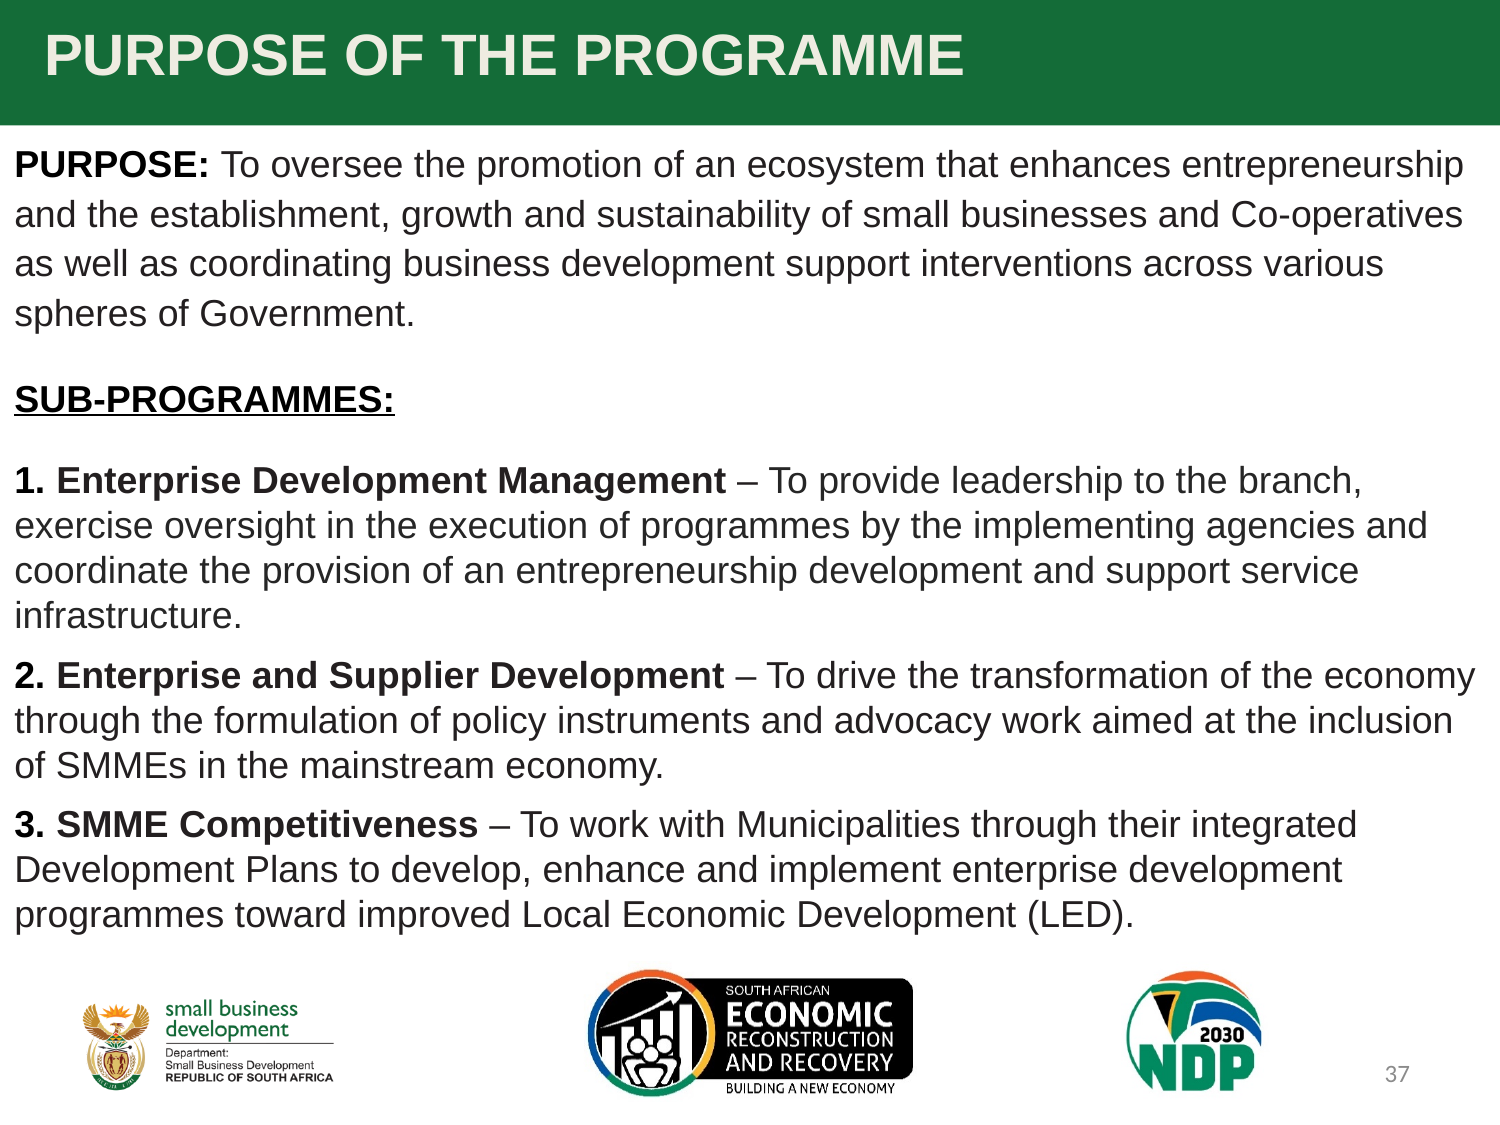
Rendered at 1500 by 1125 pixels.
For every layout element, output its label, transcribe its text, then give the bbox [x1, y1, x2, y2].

text_box Purpose: To oversee the promotion of an ecosystem that enhances entrepreneurship and the establishment, growth and sustainability of small businesses and Co-operatives as well as coordinating business development support interventions across various spheres of Government. Sub-Programmes: 1. Enterprise Development Management – To provide leadership to the branch, exercise oversight in the execution of programmes by the implementing agencies and coordinate the provision of an entrepreneurship development and support service infrastructure. 2. Enterprise and Supplier Development – To drive the transformation of the economy through the formulation of policy instruments and advocacy work aimed at the inclusion of SMMEs in the mainstream economy. 3. SMME Competitiveness – To work with Municipalities through their integrated Development Plans to develop, enhance and implement enterprise development programmes toward improved Local Economic Development (LED). [6, 128, 1493, 1102]
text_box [74, 899, 1276, 1125]
text_box Purpose of the Programme [29, 9, 1034, 95]
text_box [0, 0, 1500, 126]
